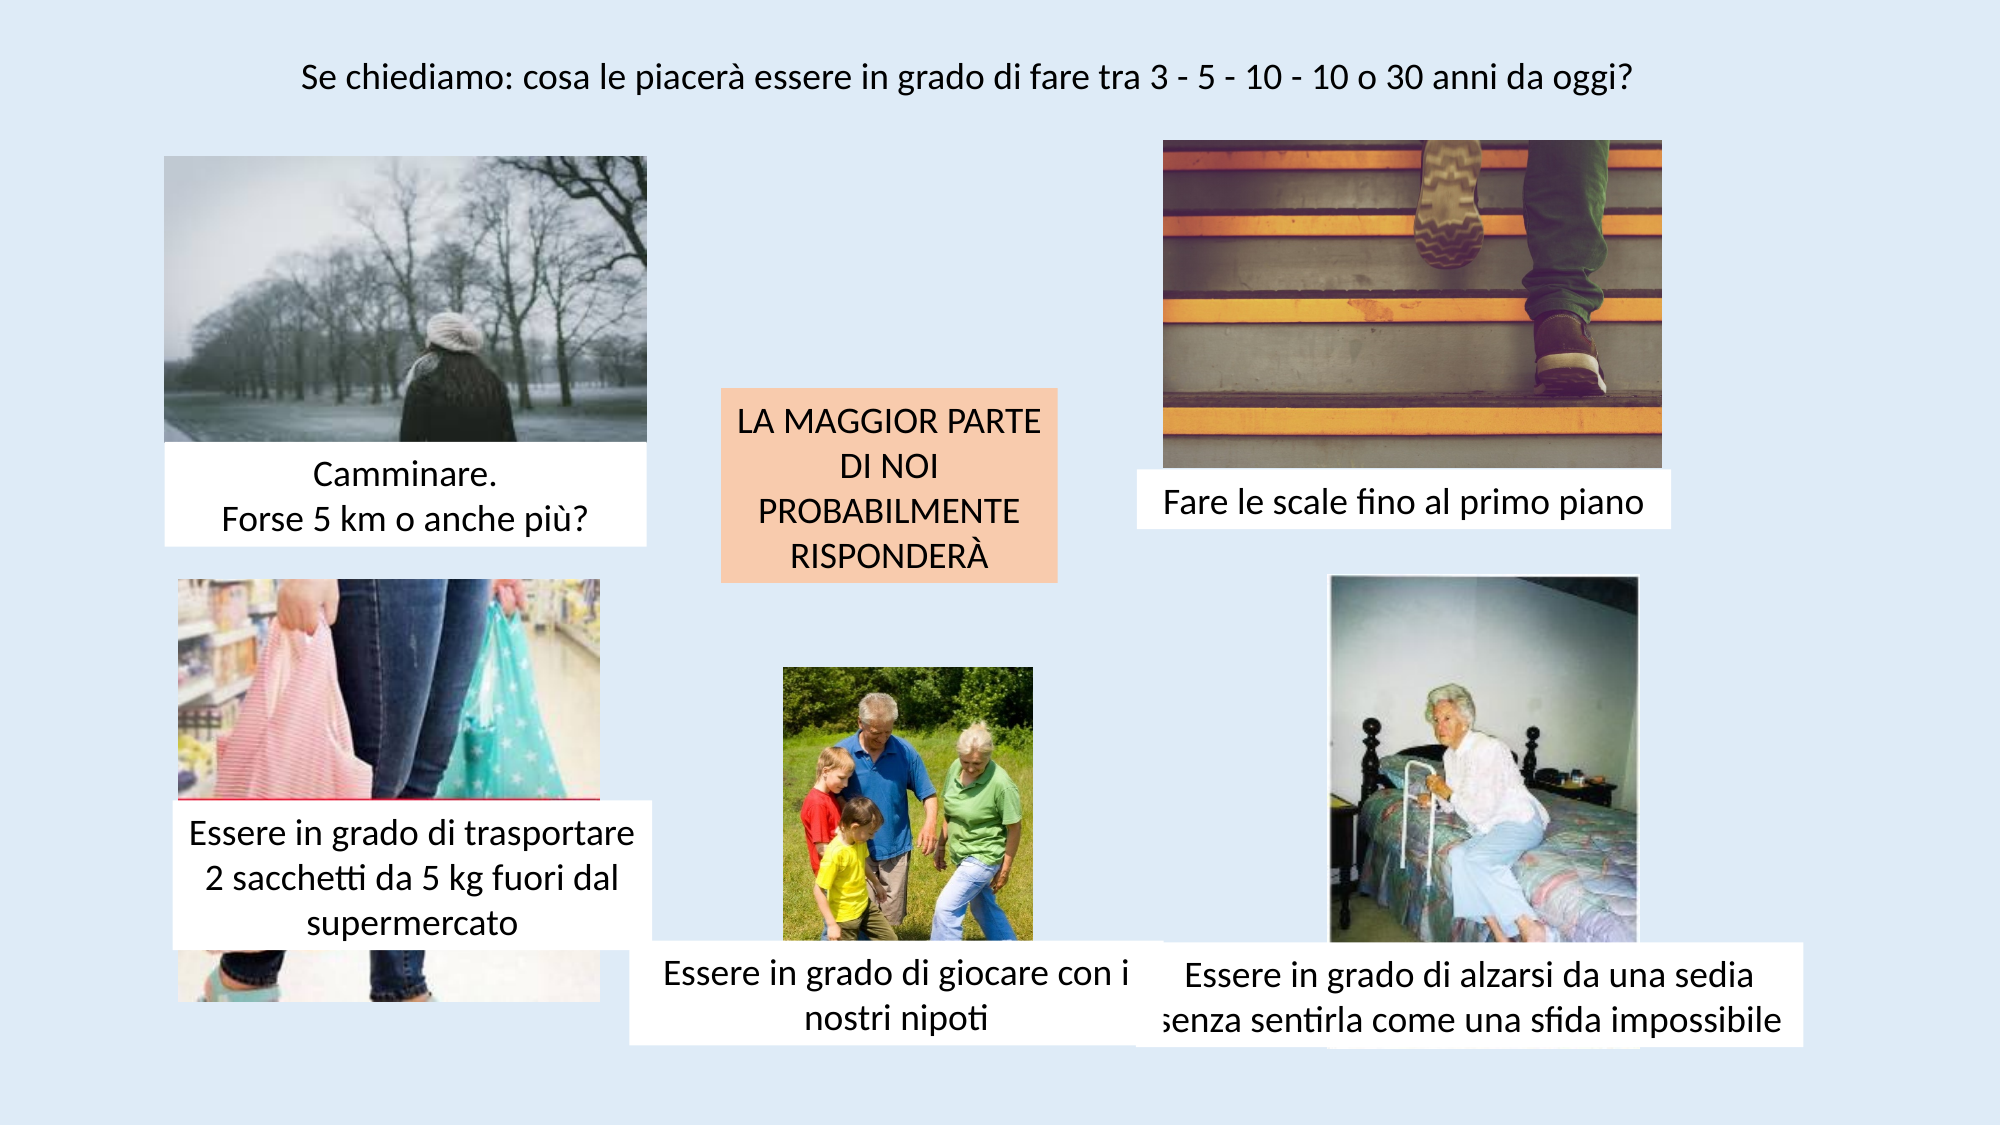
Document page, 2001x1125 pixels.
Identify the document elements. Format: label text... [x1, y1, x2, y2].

text_box Essere in grado di trasportare 2 sacchetti da 5 kg fuori dal supermercato [600, 800, 653, 951]
picture [1163, 140, 1662, 468]
text_box Essere in grado di giocare con i nostri nipoti [629, 940, 1164, 1046]
text_box Fare le scale fino al primo piano [1136, 469, 1672, 530]
text_box LA MAGGIOR PARTE DI NOI PROBABILMENTE RISPONDERÀ [721, 388, 1058, 583]
text_box Essere in grado di alzarsi da una sedia senza sentirla come una sfida impossibile [1135, 942, 1327, 1048]
text_box Essere in grado di alzarsi da una sedia senza sentirla come una sfida impossibile [1640, 942, 1804, 1048]
picture [783, 667, 1033, 1040]
text_box Camminare. Forse 5 km o anche più? [164, 443, 647, 547]
picture [178, 579, 600, 1002]
picture [1327, 574, 1640, 1049]
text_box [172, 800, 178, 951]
picture [164, 156, 647, 443]
text_box Se chiediamo: cosa le piacerà essere in grado di fare tra 3 - 5 - 10 - 10 o 30 anni da oggi? [242, 44, 1703, 105]
